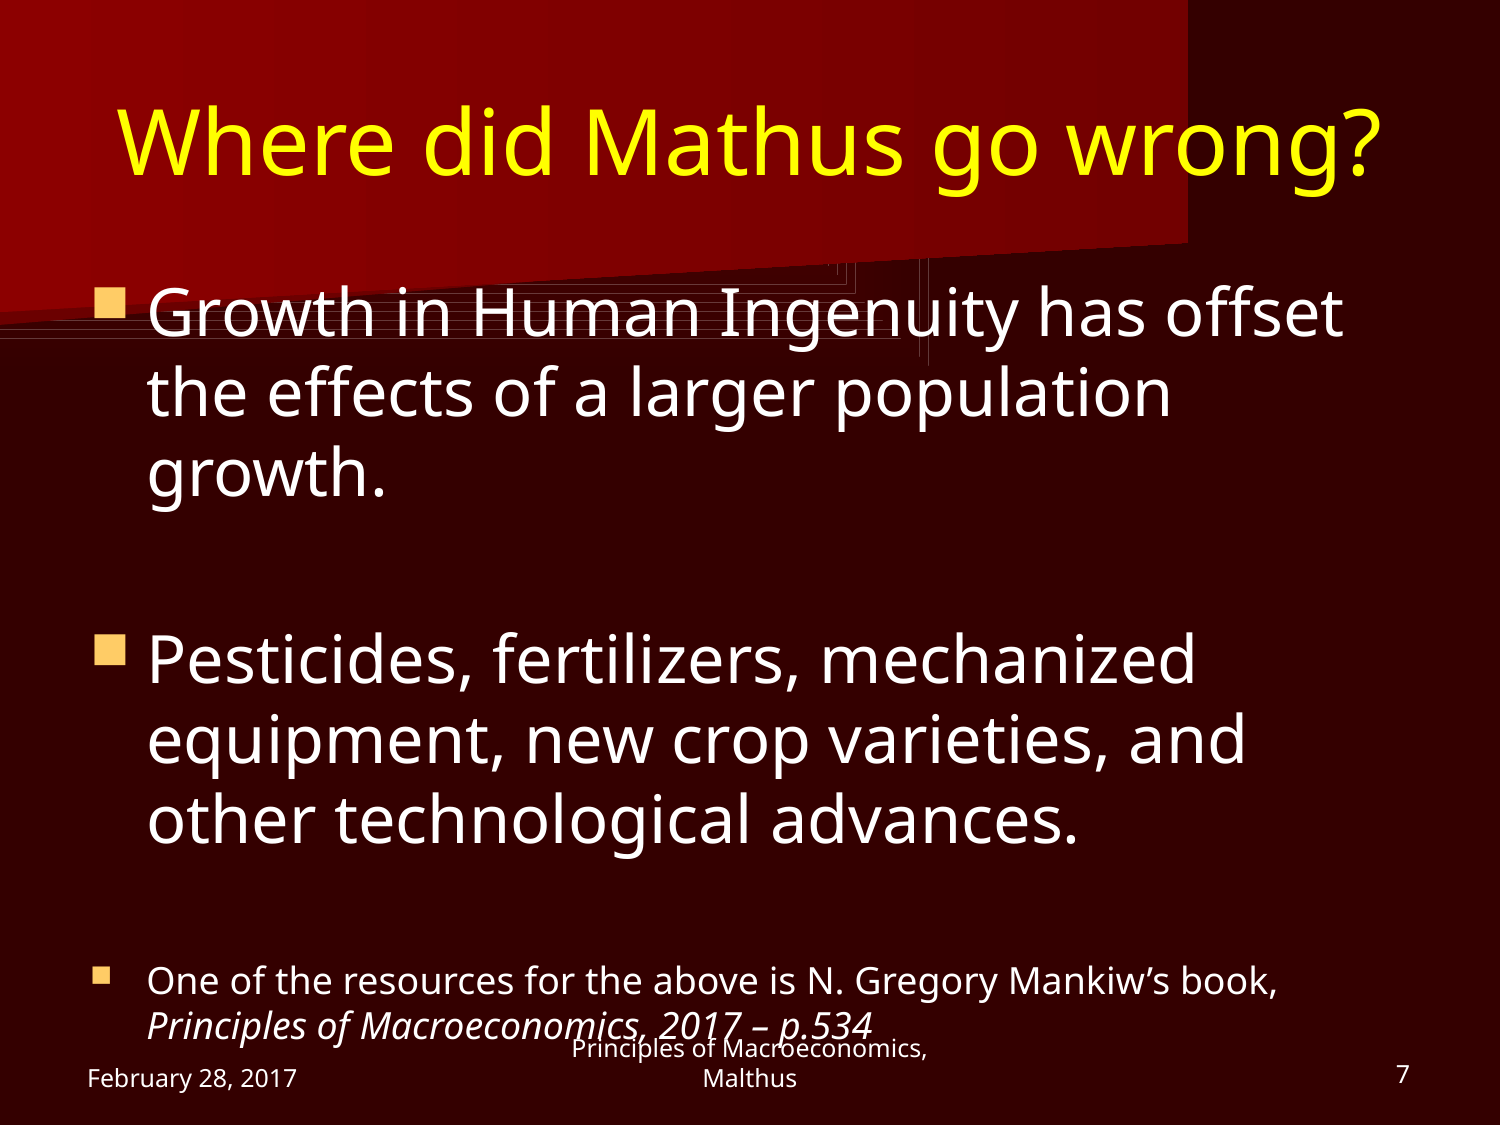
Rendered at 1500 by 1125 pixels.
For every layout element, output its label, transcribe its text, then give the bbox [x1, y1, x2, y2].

list Growth in Human Ingenuity has offset the effects of a larger population growth. Pesticides, fertilizers, mechanized equipment, new crop varieties, and other technological advances. One of the resources for the above is N. Gregory Mankiw’s book, Principles of Macroeconomics, 2017 – p.534 [75, 262, 1425, 1000]
footer Principles of Macroeconomics, Malthus [512, 1025, 988, 1100]
slide_number 7 [1074, 1025, 1425, 1100]
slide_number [72, 1025, 423, 1100]
title Where did Mathus go wrong? [75, 45, 1425, 233]
